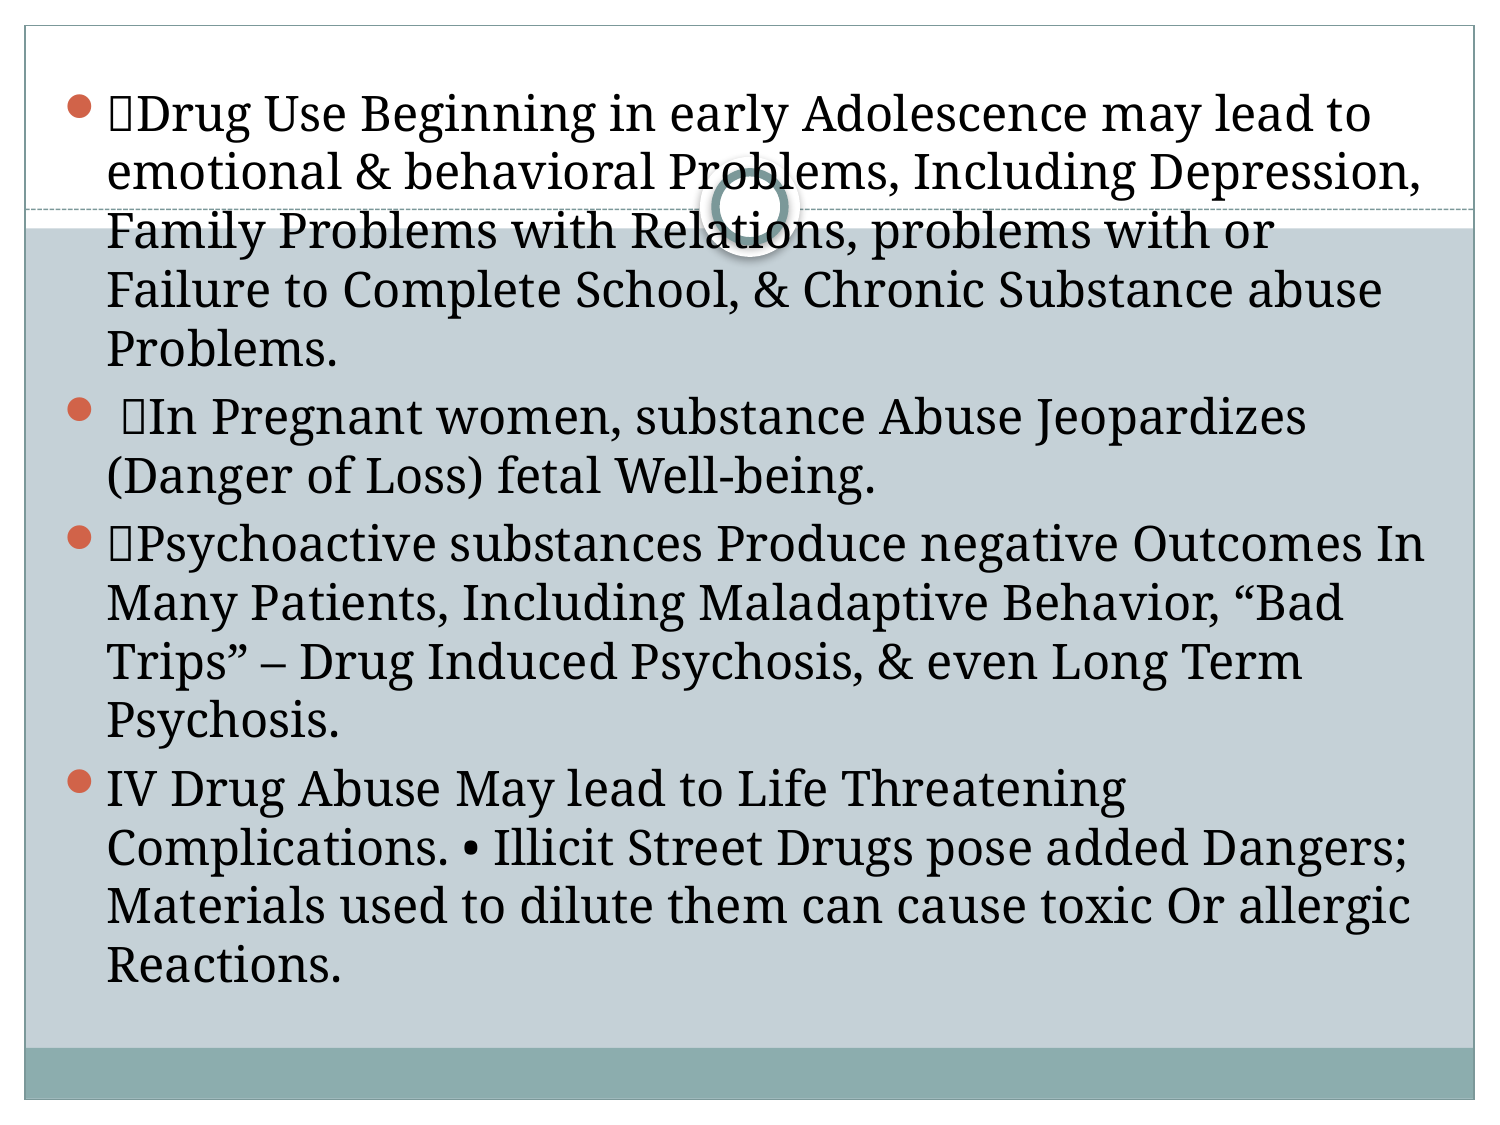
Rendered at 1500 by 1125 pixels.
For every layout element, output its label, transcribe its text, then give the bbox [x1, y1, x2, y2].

list Drug Use Beginning in early Adolescence may lead to emotional & behavioral Problems, Including Depression, Family Problems with Relations, problems with or Failure to Complete School, & Chronic Substance abuse Problems. In Pregnant women, substance Abuse Jeopardizes (Danger of Loss) fetal Well-being. Psychoactive substances Produce negative Outcomes In Many Patients, Including Maladaptive Behavior, “Bad Trips” – Drug Induced Psychosis, & even Long Term Psychosis. IV Drug Abuse May lead to Life Threatening Complications. • Illicit Street Drugs pose added Dangers; Materials used to dilute them can cause toxic Or allergic Reactions. [49, 75, 1445, 1001]
